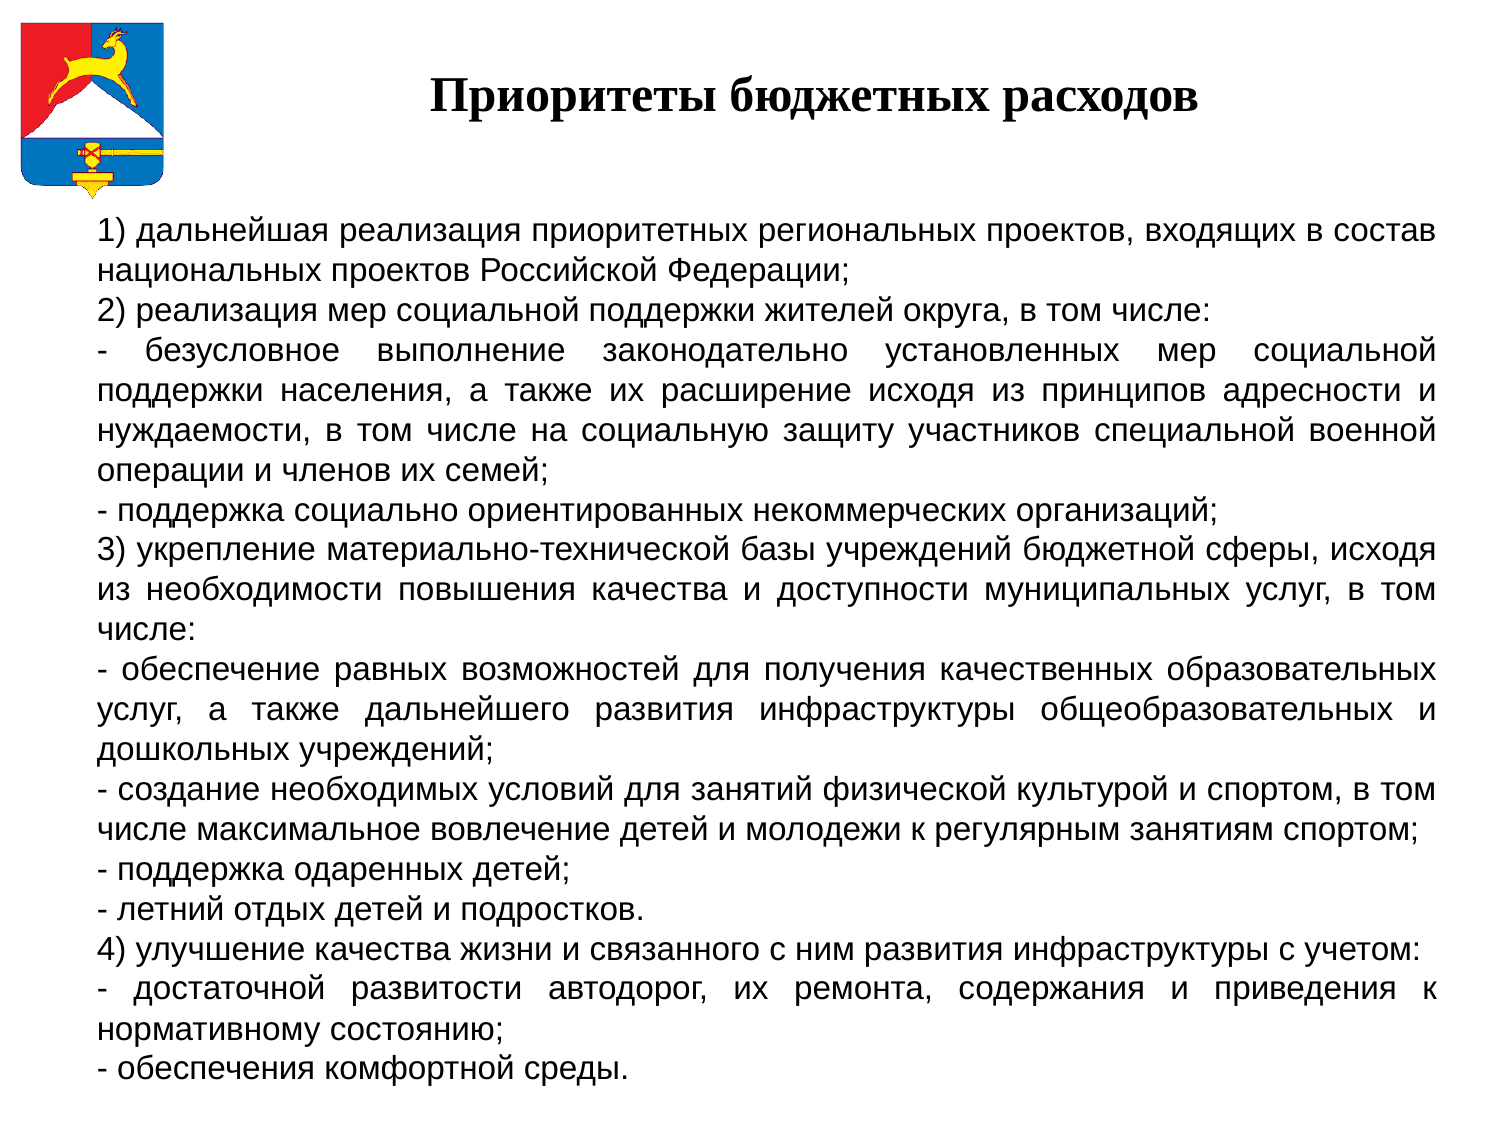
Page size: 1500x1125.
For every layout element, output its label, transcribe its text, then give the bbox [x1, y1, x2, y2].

text_box Приоритеты бюджетных расходов [169, 54, 1465, 130]
text_box 1) дальнейшая реализация приоритетных региональных проектов, входящих в состав национальных проектов Российской Федерации; 2) реализация мер социальной поддержки жителей округа, в том числе: - безусловное выполнение законодательно установленных мер социальной поддержки населения, а также их расширение исходя из принципов адресности и нуждаемости, в том числе на социальную защиту участников специальной военной операции и членов их семей; - поддержка социально ориентированных некоммерческих организаций; 3) укрепление материально-технической базы учреждений бюджетной сферы, исходя из необходимости повышения качества и доступности муниципальных услуг, в том числе: - обеспечение равных возможностей для получения качественных образовательных услуг, а также дальнейшего развития инфраструктуры общеобразовательных и дошкольных учреждений; - создание необходимых условий для занятий физической культурой и спортом, в том числе максимальное вовлечение детей и молодежи к регулярным занятиям спортом; - поддержка одаренных детей; - летний отдых детей и подростков. 4) улучшение качества жизни и связанного с ним развития инфраструктуры с учетом: - достаточной развитости автодорог, их ремонта, содержания и приведения к нормативному состоянию; - обеспечения комфортной среды. [82, 200, 1454, 1094]
picture [20, 22, 165, 200]
